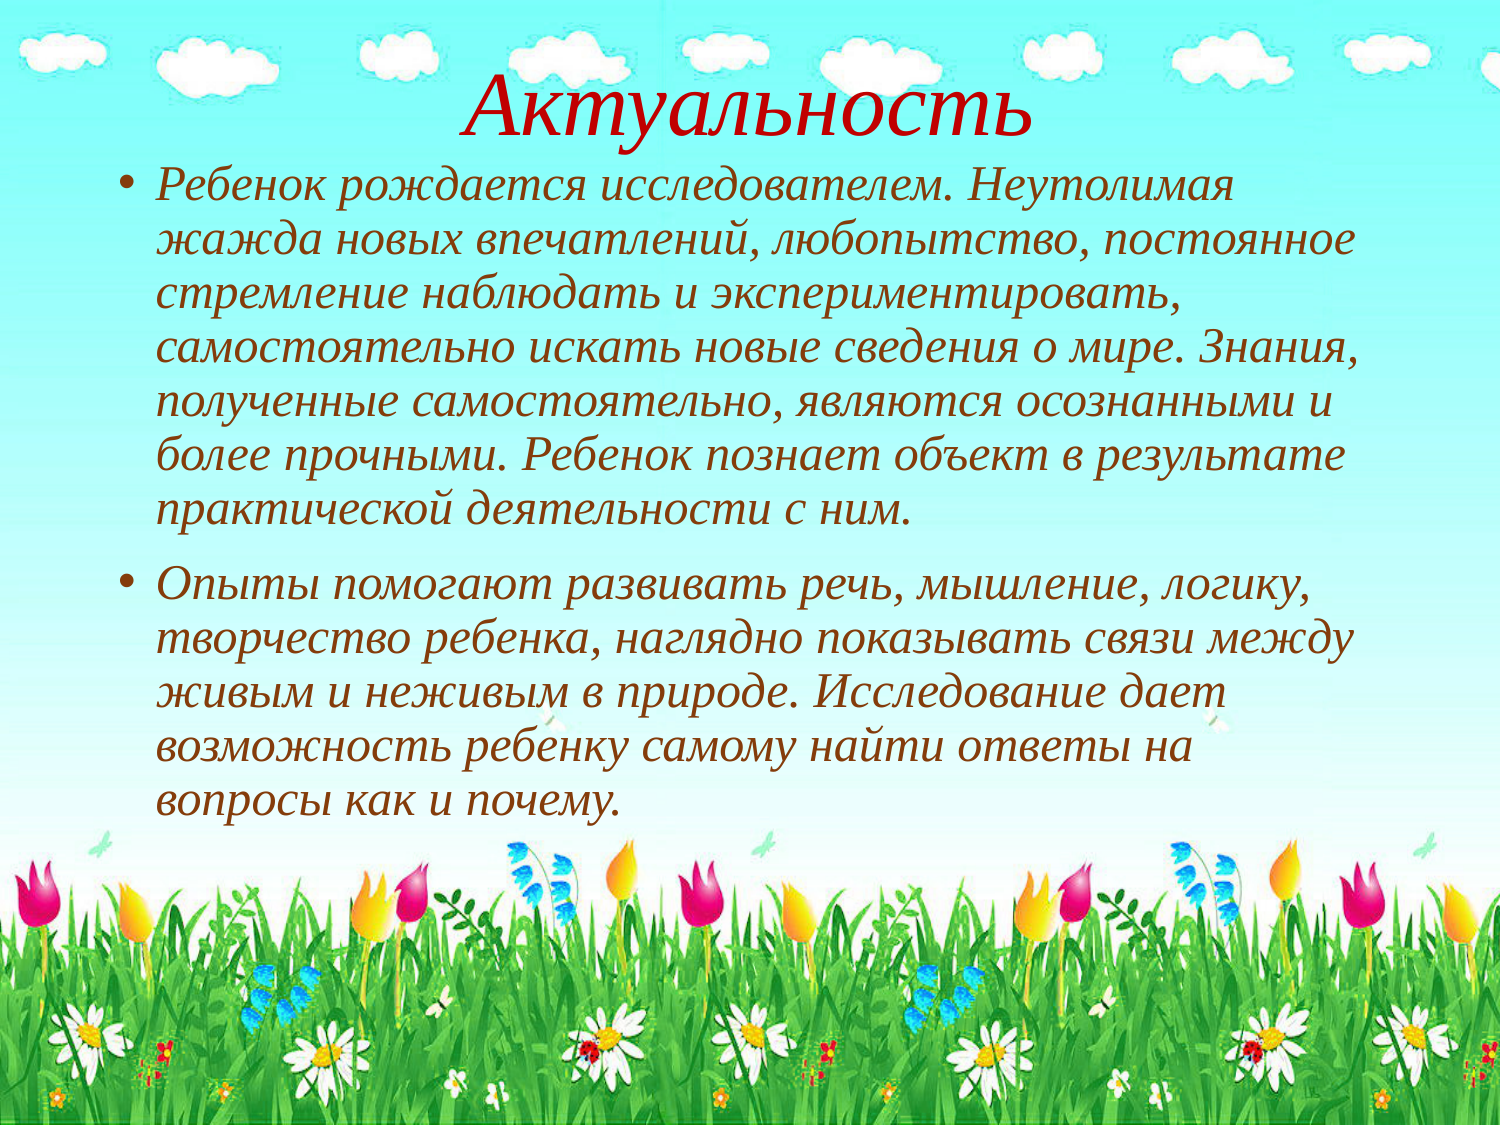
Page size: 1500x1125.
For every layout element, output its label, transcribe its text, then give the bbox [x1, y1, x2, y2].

list Ребенок рождается исследователем. Неутолимая жажда новых впечатлений, любопытство, постоянное стремление наблюдать и экспериментировать, самостоятельно искать новые сведения о мире. Знания, полученные самостоятельно, являются осознанными и более прочными. Ребенок познает объект в результате практической деятельности с ним. Опыты помогают развивать речь, мышление, логику, творчество ребенка, наглядно показывать связи между живым и неживым в природе. Исследование дает возможность ребенку самому найти ответы на вопросы как и почему. [102, 149, 1398, 1014]
picture [0, 0, 1500, 1125]
title Актуальность [102, 24, 1398, 149]
